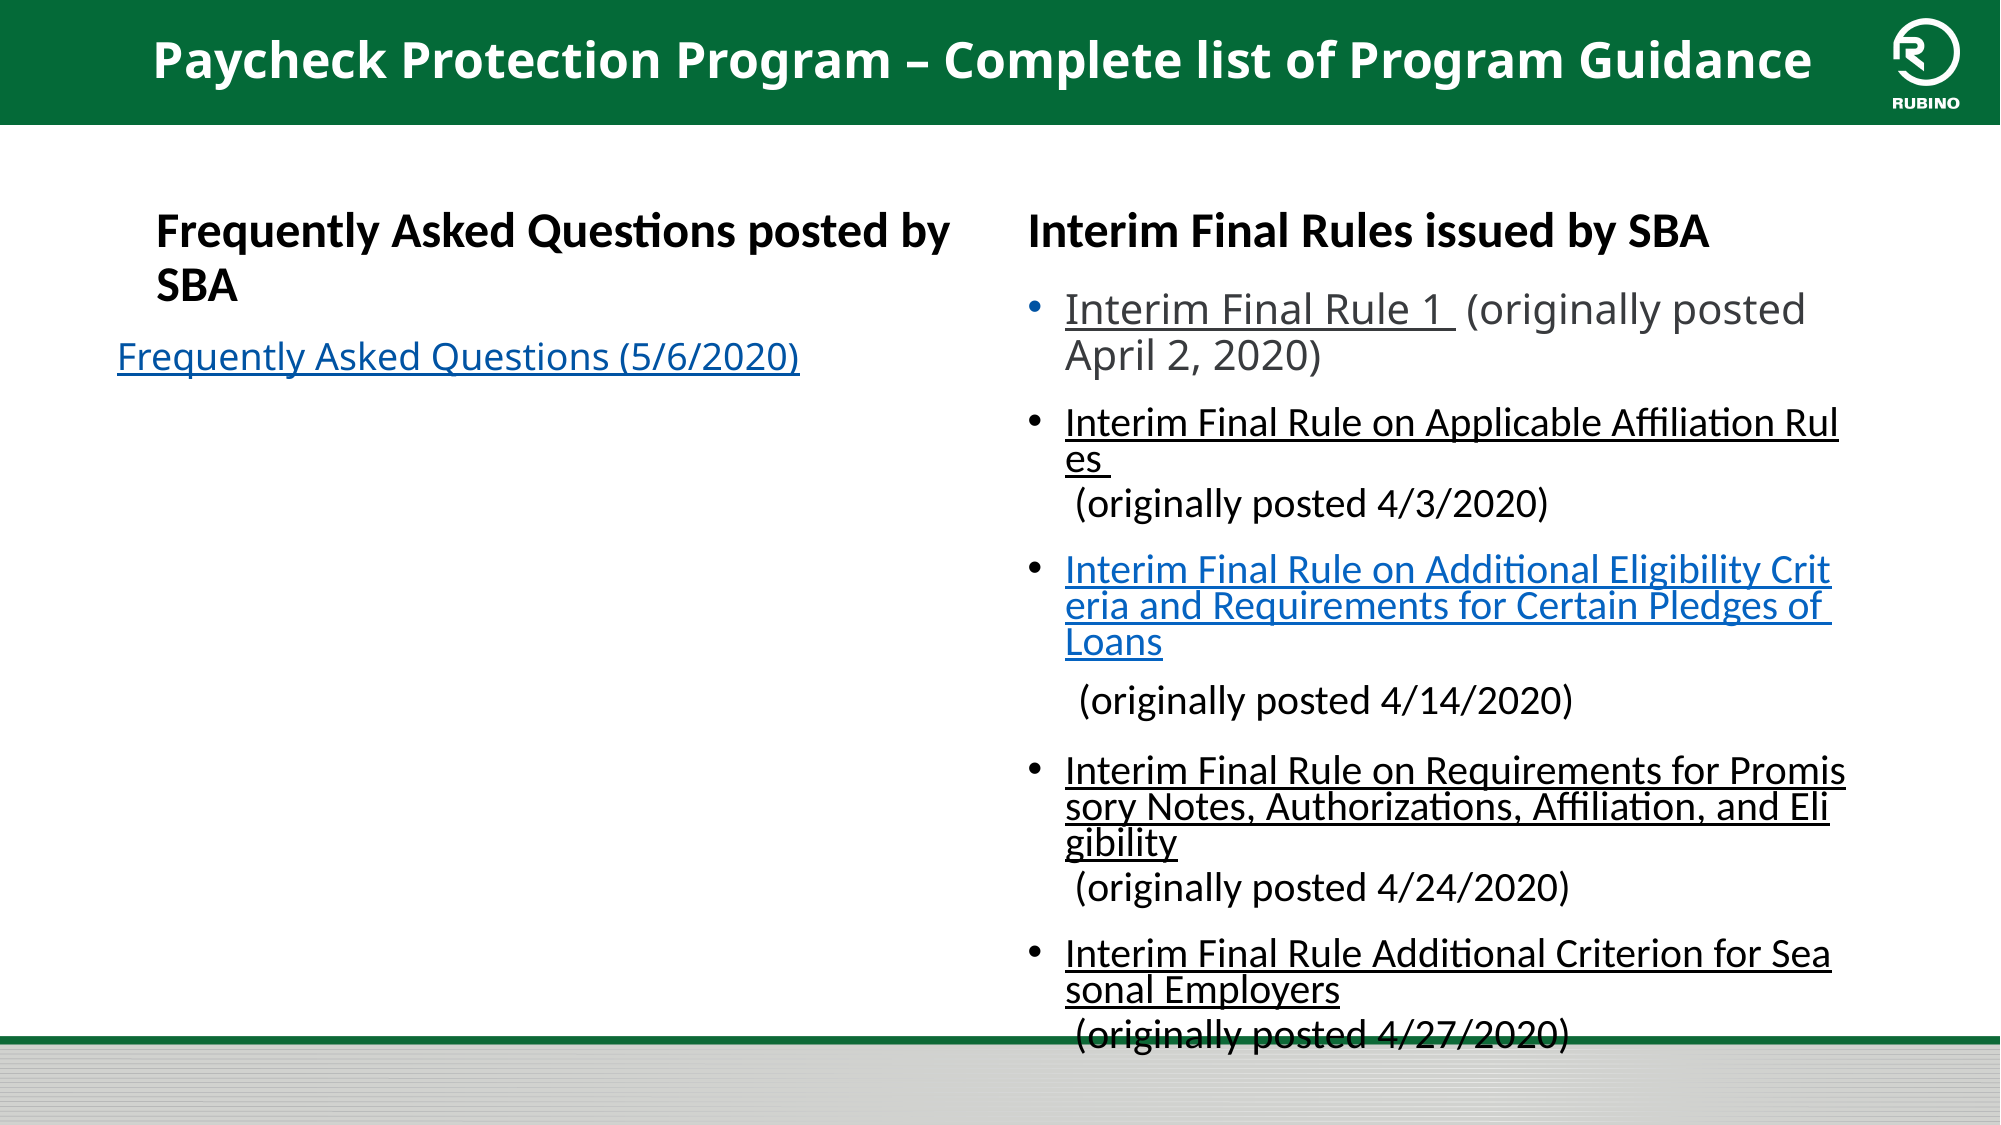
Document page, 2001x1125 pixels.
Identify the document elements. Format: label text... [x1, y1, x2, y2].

list Interim Final Rule 1 (originally posted April 2, 2020) Interim Final Rule on Applicable Affiliation Rules (originally posted 4/3/2020) Interim Final Rule on Additional Eligibility Criteria and Requirements for Certain Pledges of Loans (originally posted 4/14/2020) Interim Final Rule on Requirements for Promissory Notes, Authorizations, Affiliation, and Eligibility (originally posted 4/24/2020) Interim Final Rule Additional Criterion for Seasonal Employers (originally posted 4/27/2020) [1012, 275, 1863, 1016]
list Interim Final Rules issued by SBA [1012, 184, 1863, 266]
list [1893, 18, 1960, 109]
text_box [0, 0, 2000, 126]
text_box Frequently Asked Questions (5/6/2020) [102, 325, 815, 392]
list Frequently Asked Questions posted by SBA [141, 238, 988, 320]
picture [0, 1036, 2000, 1125]
title Paycheck Protection Program – Complete list of Program Guidance [138, 27, 1862, 238]
